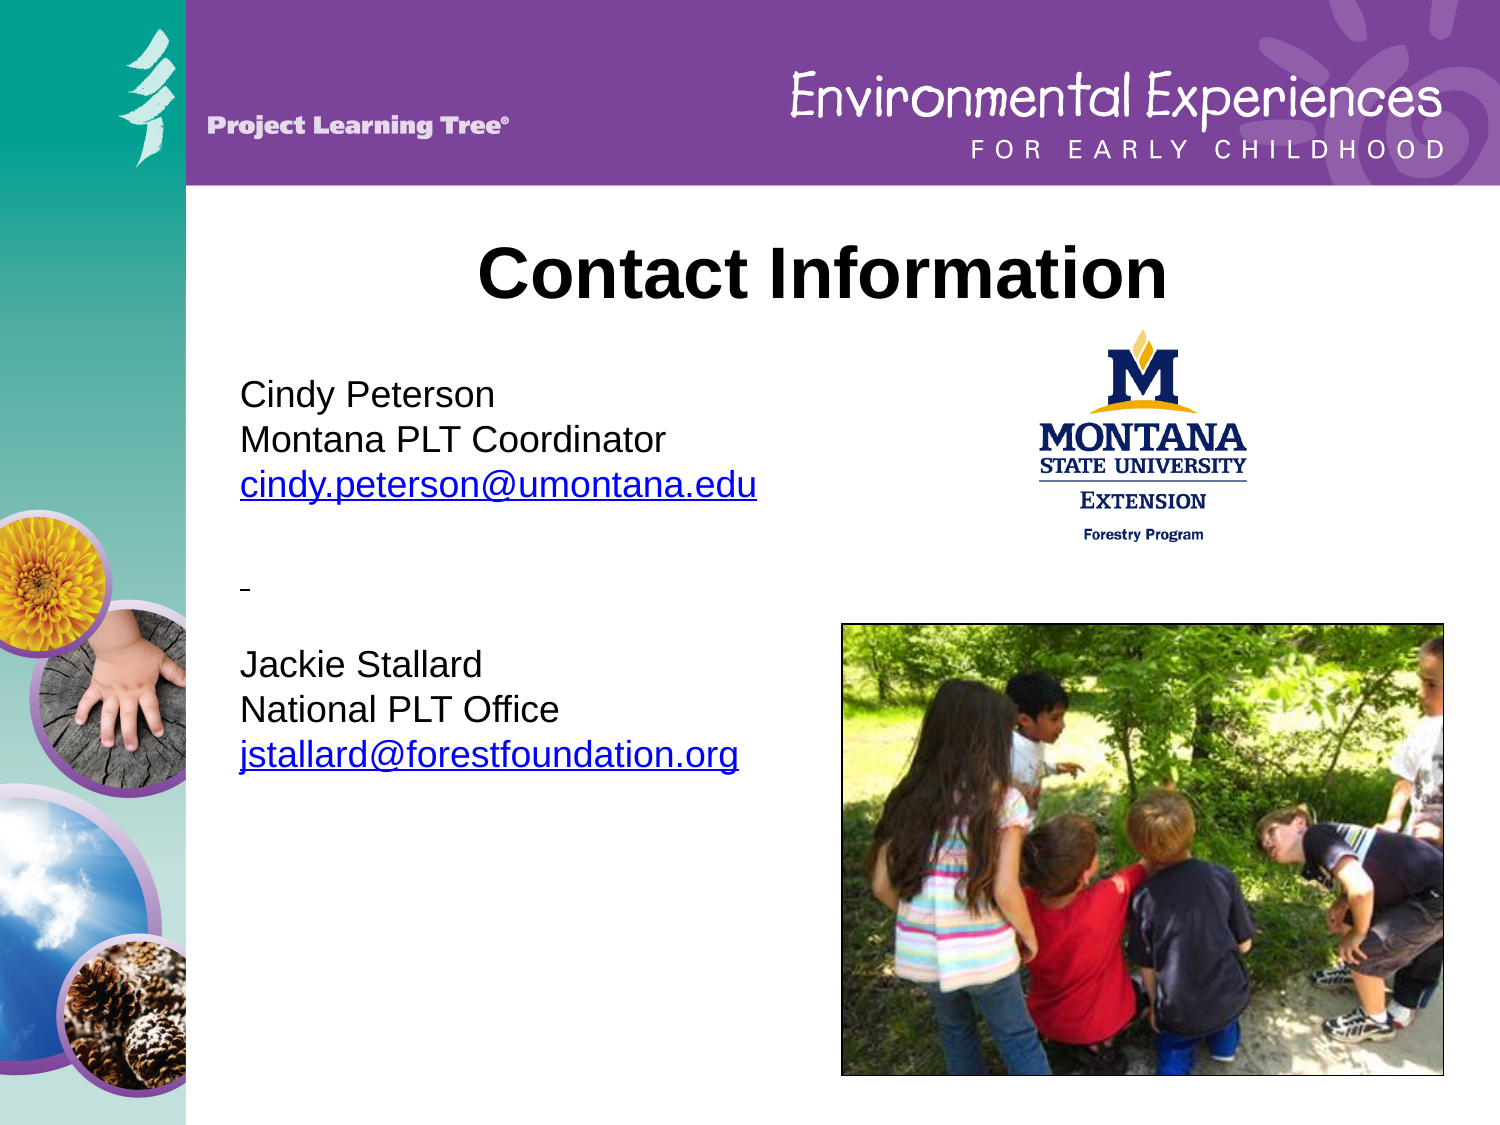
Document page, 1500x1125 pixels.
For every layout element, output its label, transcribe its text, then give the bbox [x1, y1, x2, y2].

text_box Cindy Peterson Montana PLT Coordinator cindy.peterson@umontana.edu Jackie Stallard National PLT Office jstallard@forestfoundation.org [225, 363, 800, 783]
title Contact Information [148, 175, 1499, 363]
picture [0, 0, 1500, 1125]
